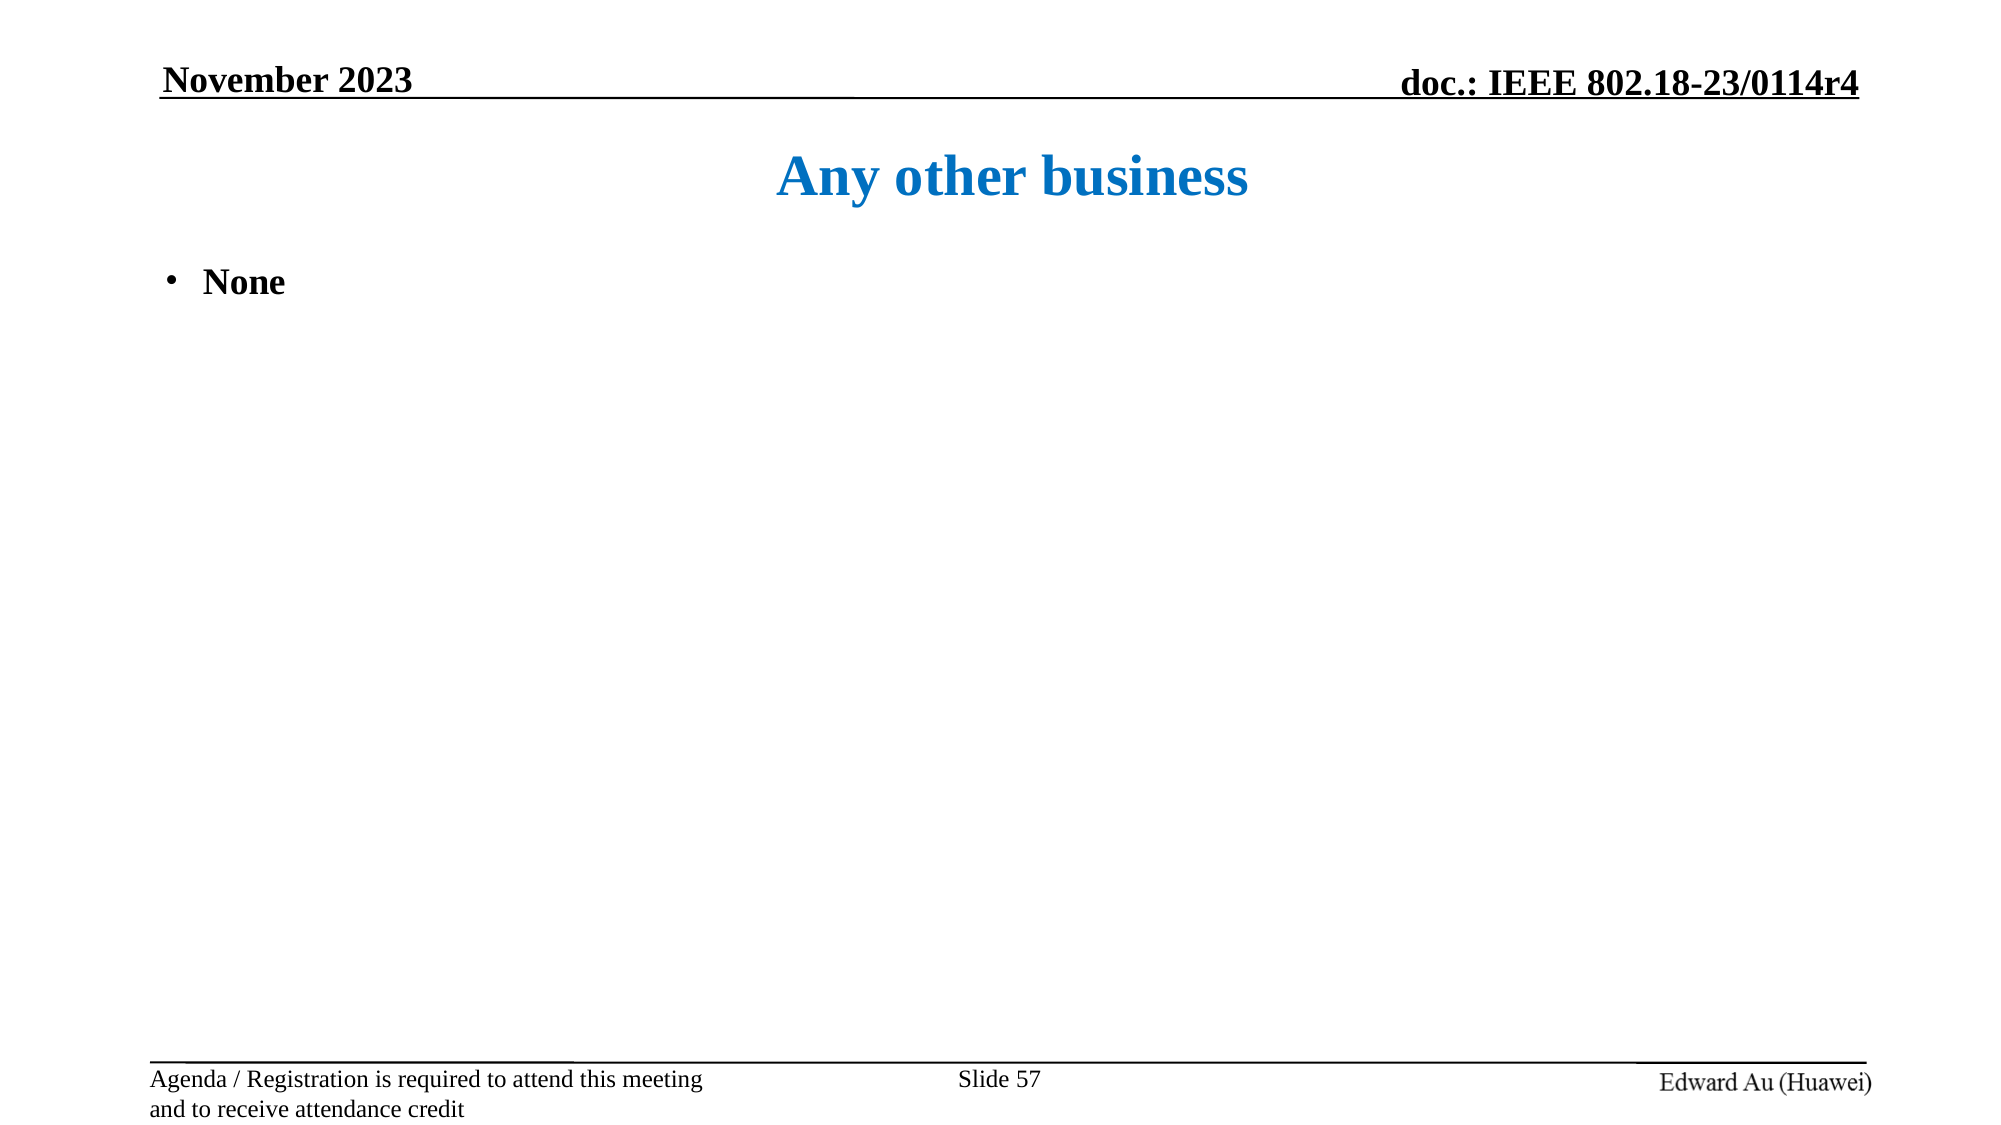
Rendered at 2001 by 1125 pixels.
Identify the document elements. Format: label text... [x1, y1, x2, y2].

title Any other business [162, 99, 1864, 246]
picture [1174, 1058, 1887, 1113]
slide_number Slide 57 [933, 1061, 1067, 1123]
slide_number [162, 54, 663, 99]
list None [149, 249, 1869, 925]
